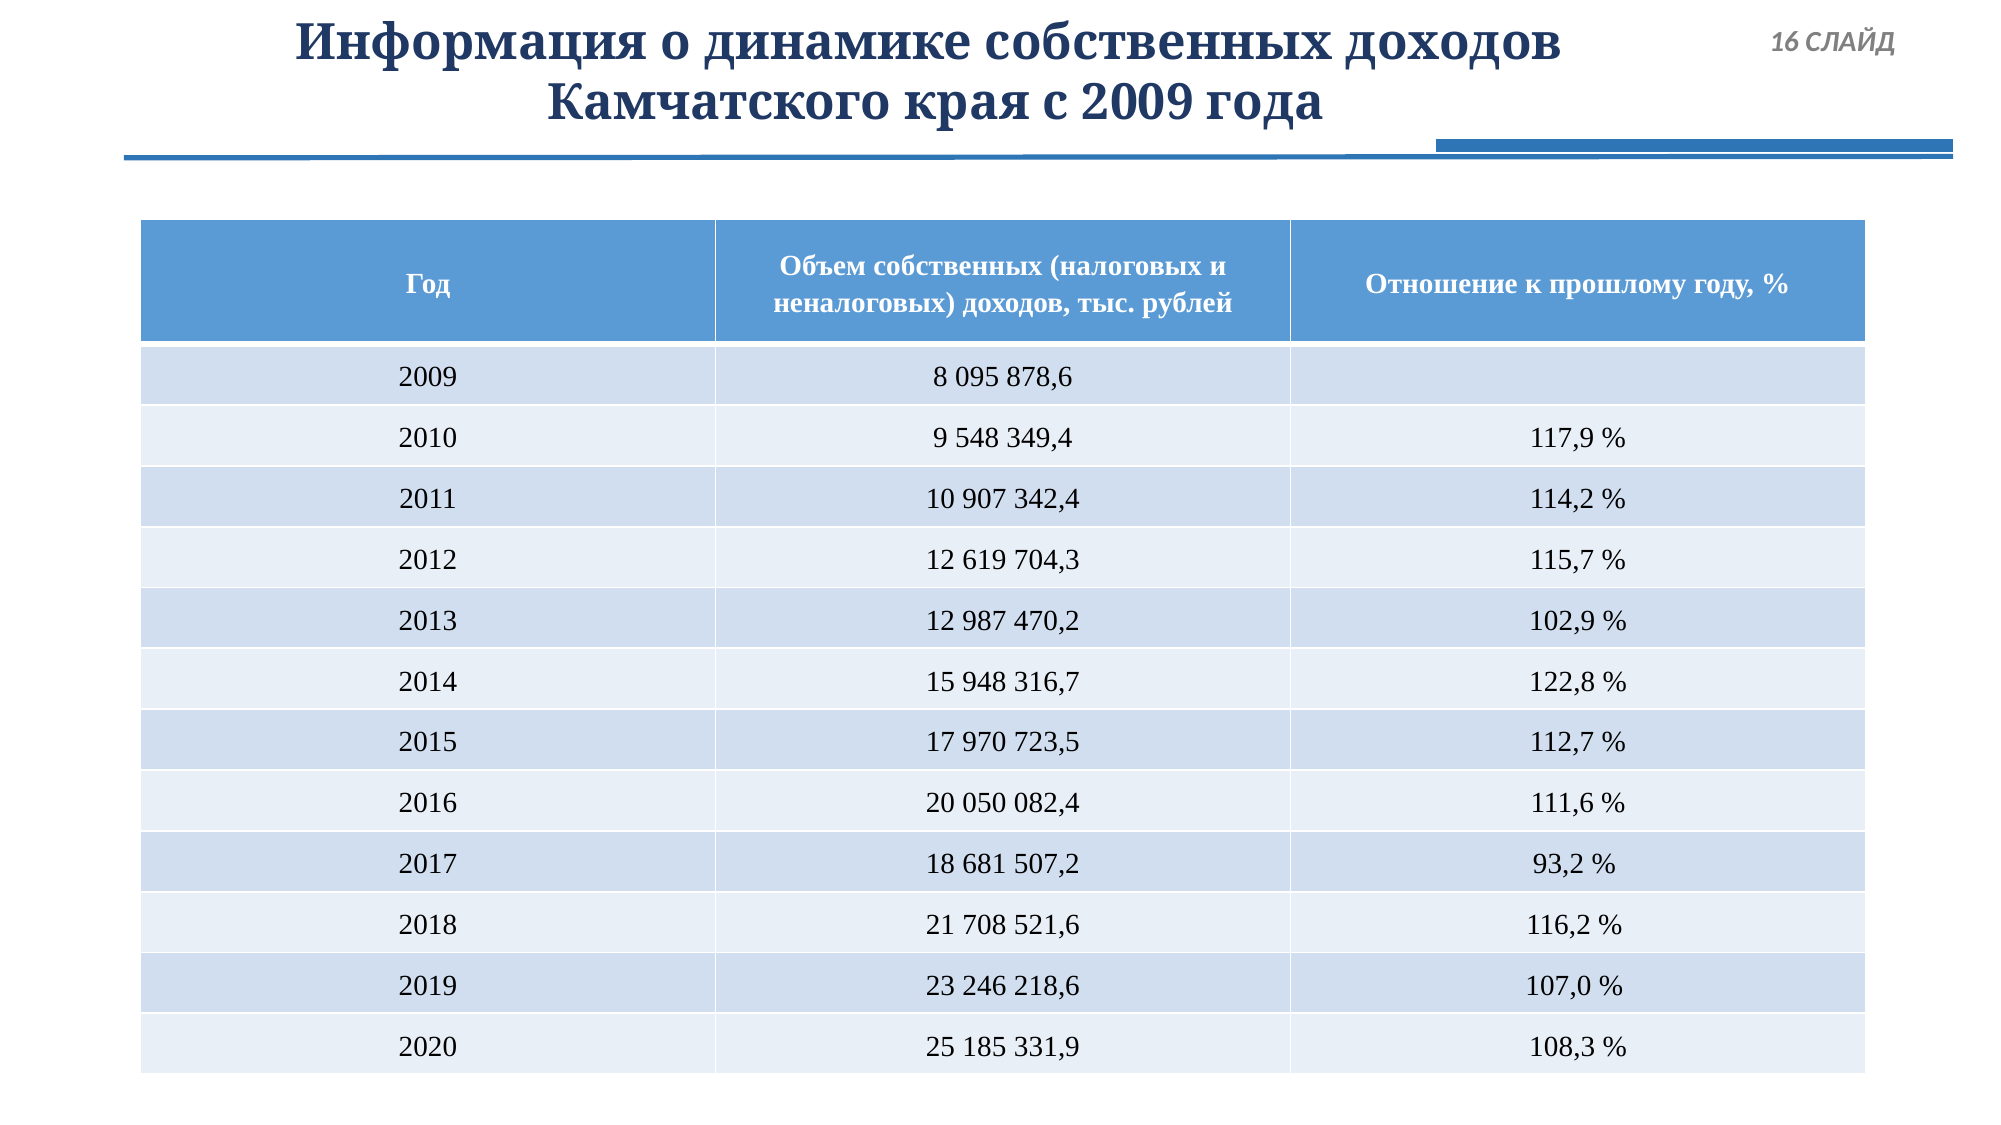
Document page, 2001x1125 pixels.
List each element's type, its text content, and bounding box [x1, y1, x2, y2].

table_cell 112,7 % [1291, 710, 1865, 769]
table_cell 10 907 342,4 [716, 467, 1290, 526]
table_cell 111,6 % [1291, 771, 1865, 830]
table_cell 2016 [141, 771, 715, 830]
table_cell 107,0 % [1291, 953, 1865, 1012]
table_cell 15 948 316,7 [716, 649, 1290, 708]
table_header Отношение к прошлому году, % [1291, 220, 1865, 341]
table_cell 9 548 349,4 [716, 406, 1290, 465]
table_cell 108,3 % [1291, 1014, 1865, 1073]
table_cell 2019 [141, 953, 715, 1012]
table_cell 117,9 % [1291, 406, 1865, 465]
table_cell 21 708 521,6 [716, 893, 1290, 952]
table_cell 114,2 % [1291, 467, 1865, 526]
table_cell 2013 [141, 588, 715, 647]
title Информация о динамике собственных доходов Камчатского края с 2009 года [29, 0, 1830, 140]
table_cell 2017 [141, 832, 715, 891]
table_cell 115,7 % [1291, 528, 1865, 587]
table_cell 23 246 218,6 [716, 953, 1290, 1012]
table_cell 12 619 704,3 [716, 528, 1290, 587]
table_cell 2020 [141, 1014, 715, 1073]
table_cell 20 050 082,4 [716, 771, 1290, 830]
table_cell 2009 [141, 347, 715, 404]
text_box 16 СЛАЙД [1741, 14, 1918, 65]
table_header Год [141, 220, 715, 341]
table_cell 8 095 878,6 [716, 347, 1290, 404]
table_cell 102,9 % [1291, 588, 1865, 647]
table_cell 93,2 % [1291, 832, 1865, 891]
table_cell 2010 [141, 406, 715, 465]
table_cell 2012 [141, 528, 715, 587]
table_cell [1291, 347, 1865, 404]
table_cell 2015 [141, 710, 715, 769]
table_cell 122,8 % [1291, 649, 1865, 708]
table_cell 2014 [141, 649, 715, 708]
table_cell 2011 [141, 467, 715, 526]
table_cell 116,2 % [1291, 893, 1865, 952]
table_header Объем собственных (налоговых и неналоговых) доходов, тыс. рублей [716, 220, 1290, 341]
table_cell 18 681 507,2 [716, 832, 1290, 891]
table_cell 2018 [141, 893, 715, 952]
table_cell 25 185 331,9 [716, 1014, 1290, 1073]
table_cell 17 970 723,5 [716, 710, 1290, 769]
table_cell 12 987 470,2 [716, 588, 1290, 647]
